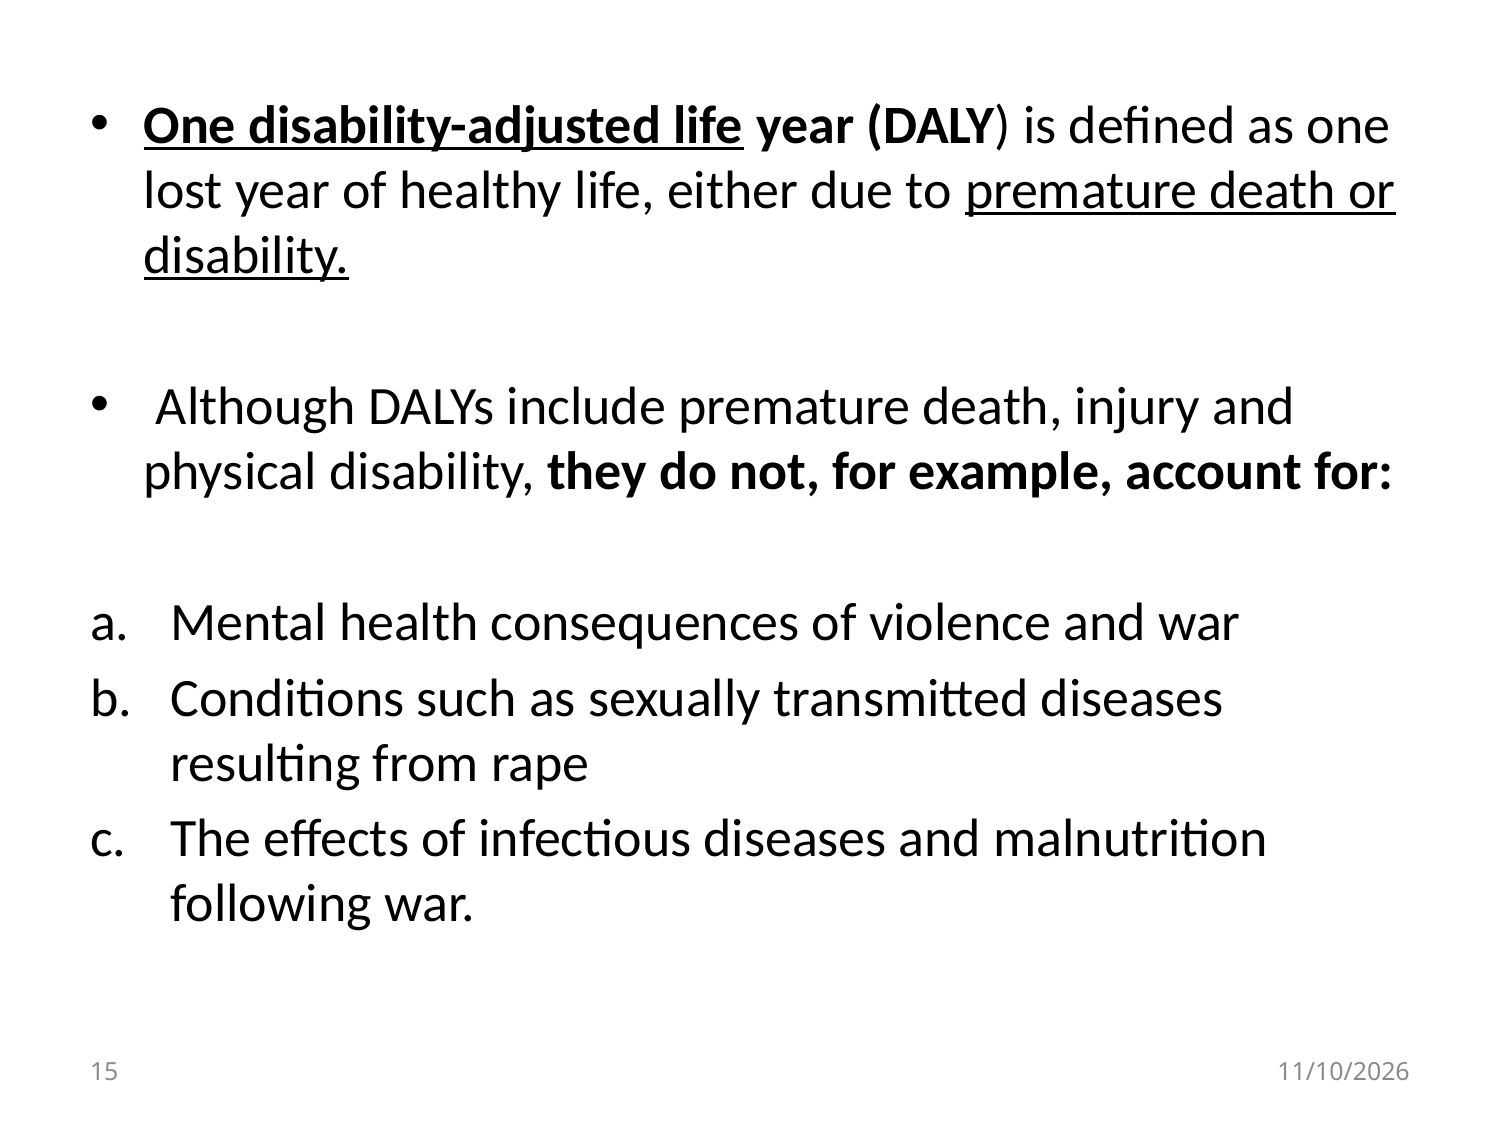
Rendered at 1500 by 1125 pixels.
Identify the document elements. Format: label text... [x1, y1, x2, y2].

list One disability-adjusted life year (DALY) is defined as one lost year of healthy life, either due to premature death or disability. Although DALYs include premature death, injury and physical disability, they do not, for example, account for: Mental health consequences of violence and war Conditions such as sexually transmitted diseases resulting from rape The effects of infectious diseases and malnutrition following war. [75, 82, 1425, 1005]
slide_number 15 [75, 1042, 425, 1103]
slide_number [1074, 1042, 1425, 1103]
